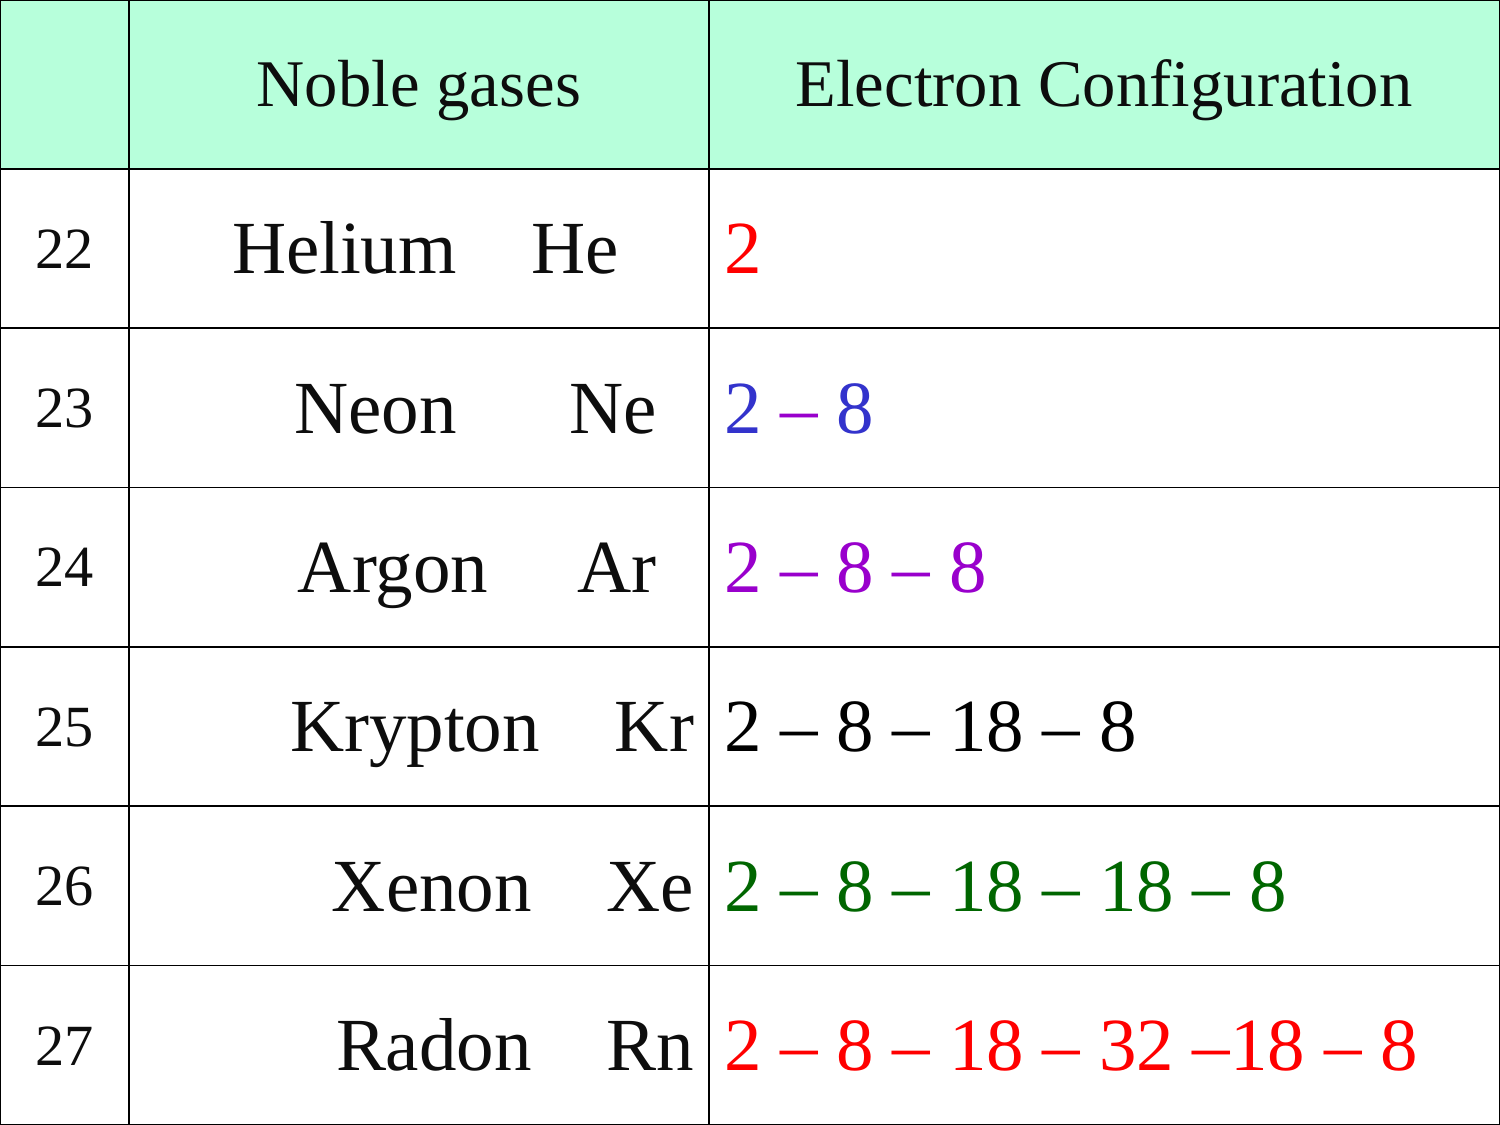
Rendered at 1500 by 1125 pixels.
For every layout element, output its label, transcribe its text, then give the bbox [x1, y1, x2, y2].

table_cell 2 [710, 170, 1499, 327]
table_cell 23 [1, 329, 128, 487]
table_cell Neon Ne [130, 329, 708, 487]
table_cell 2 – 8 [710, 329, 1499, 487]
table_cell 22 [1, 170, 128, 327]
table_cell 2 – 8 – 8 [710, 488, 1499, 646]
table_cell 24 [1, 488, 128, 646]
table_cell Radon Rn [130, 966, 708, 1124]
table_cell Krypton Kr [130, 648, 708, 805]
table_header Electron Configuration [710, 1, 1499, 168]
table_cell Xenon Xe [130, 807, 708, 965]
table_cell 27 [1, 966, 128, 1124]
table_cell Helium He [130, 170, 708, 327]
table_header Noble gases [130, 1, 708, 168]
table_cell 2 – 8 – 18 – 8 [710, 648, 1499, 805]
table_cell 25 [1, 648, 128, 805]
table_cell 2 – 8 – 18 – 32 –18 – 8 [710, 966, 1499, 1124]
table_cell Argon Ar [130, 488, 708, 646]
table_cell 26 [1, 807, 128, 965]
table_cell 2 – 8 – 18 – 18 – 8 [710, 807, 1499, 965]
table_header [1, 1, 128, 168]
